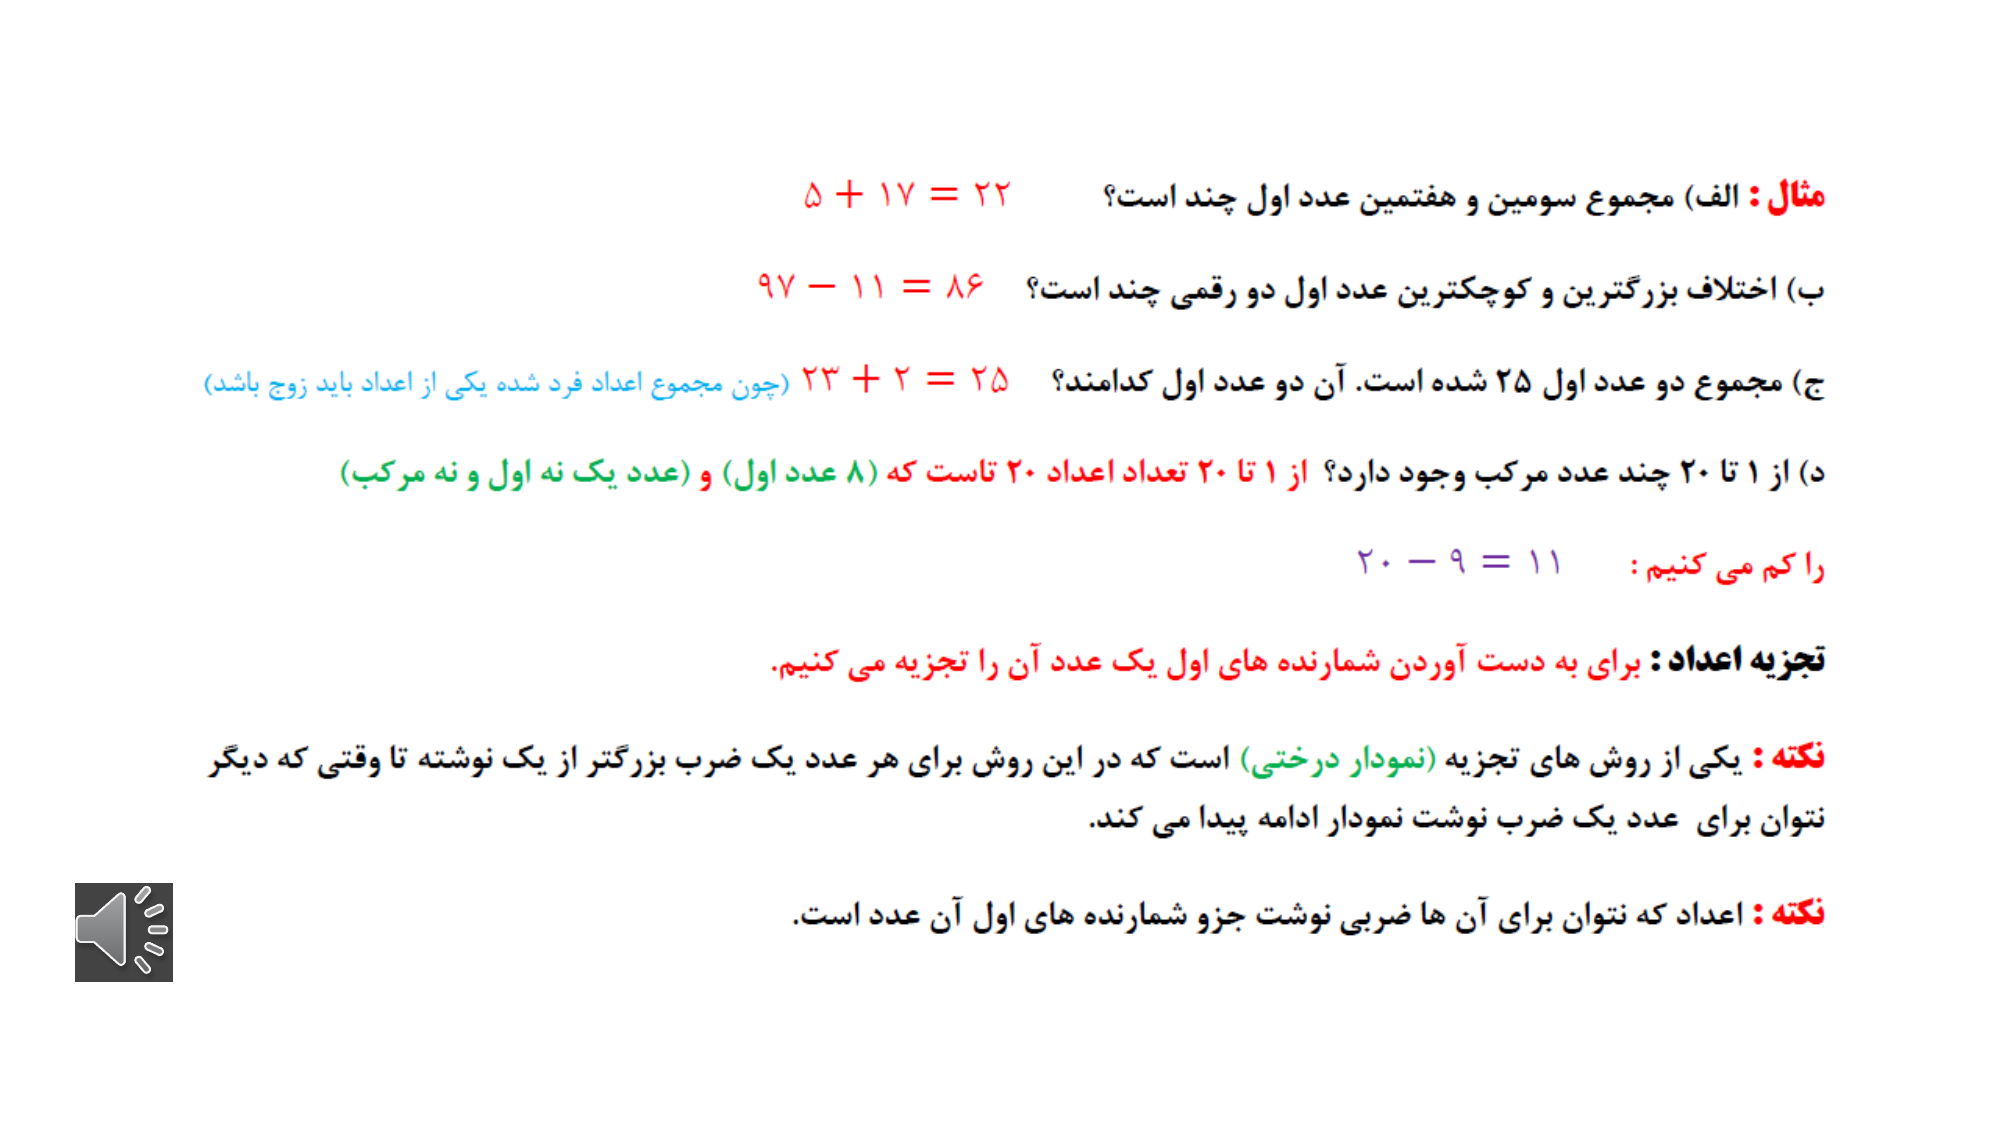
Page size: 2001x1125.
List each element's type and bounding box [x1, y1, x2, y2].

picture [74, 166, 1843, 983]
